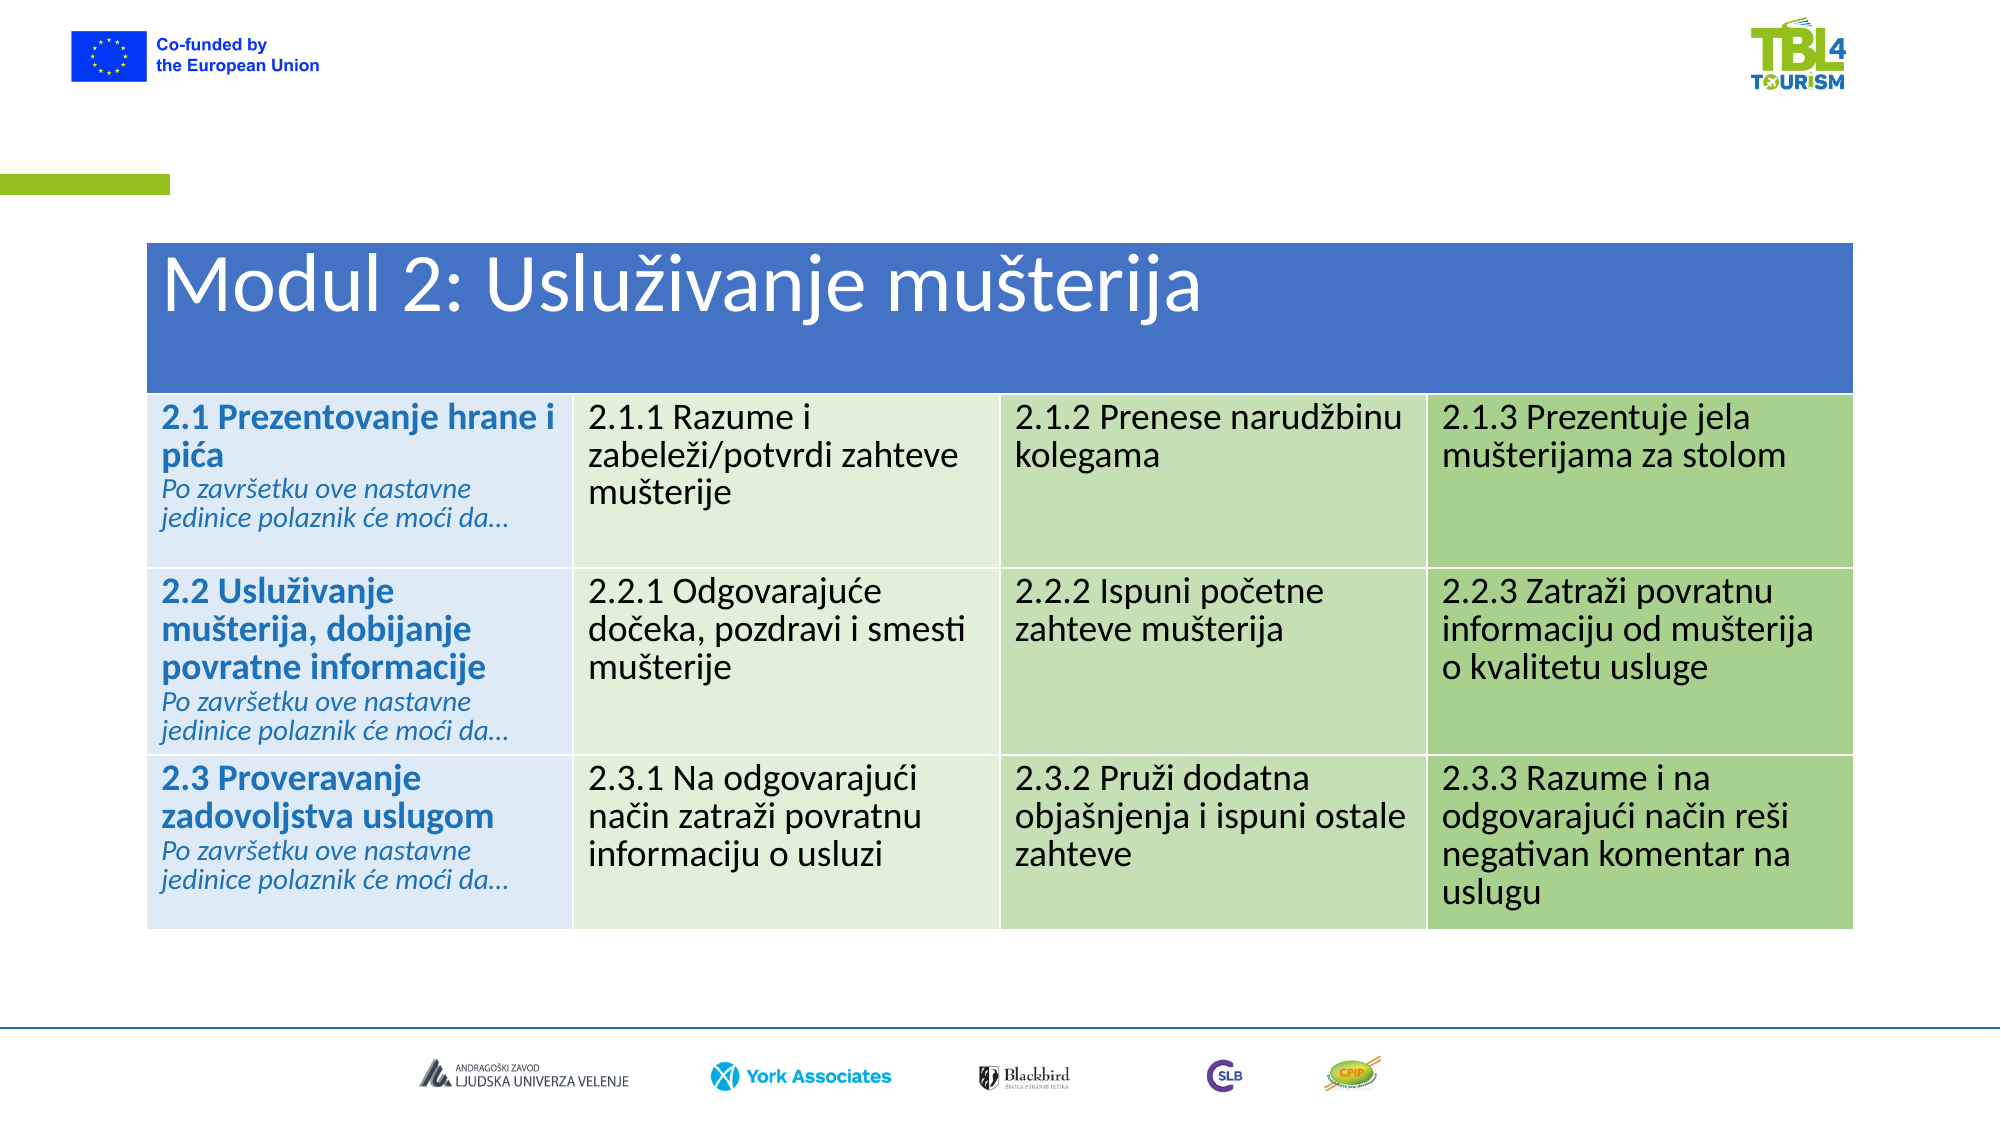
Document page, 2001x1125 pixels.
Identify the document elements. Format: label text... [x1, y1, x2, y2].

table_cell 2.1.2 Prenese narudžbinu kolegama [1001, 395, 1426, 567]
table_cell 2.3 Proveravanje zadovoljstva uslugom Po završetku ove nastavne jedinice polaznik će moći da… [147, 756, 572, 929]
picture [416, 1056, 636, 1089]
table_header Modul 2: Usluživanje mušterija [147, 243, 1853, 393]
table_cell 2.2 Usluživanje mušterija, dobijanje povratne informacije Po završetku ove nastavne jedinice polaznik će moći da… [147, 569, 572, 754]
table_cell 2.2.2 Ispuni početne zahteve mušterija [1001, 569, 1426, 754]
picture [1324, 1056, 1381, 1091]
table_cell 2.1 Prezentovanje hrane i pića Po završetku ove nastavne jedinice polaznik će moći da… [147, 395, 572, 567]
picture [68, 28, 338, 85]
table_cell 2.1.3 Prezentuje jela mušterijama za stolom [1428, 395, 1853, 567]
picture [969, 1056, 1077, 1093]
table_cell 2.3.2 Pruži dodatna objašnjenja i ispuni ostale zahteve [1001, 756, 1426, 929]
table_cell 2.2.1 Odgovarajuće dočeka, pozdravi i smesti mušterije [574, 569, 999, 754]
table_cell 2.1.1 Razume i zabeleži/potvrdi zahteve mušterije [574, 395, 999, 567]
picture [698, 1055, 907, 1094]
table_cell 2.3.1 Na odgovarajući način zatraži povratnu informaciju o usluzi [574, 756, 999, 929]
table_cell 2.3.3 Razume i na odgovarajući način reši negativan komentar na uslugu [1428, 756, 1853, 929]
picture [1202, 1054, 1246, 1098]
table_cell 2.2.3 Zatraži povratnu informaciju od mušterija o kvalitetu usluge [1428, 569, 1853, 754]
picture [1751, 17, 1846, 90]
